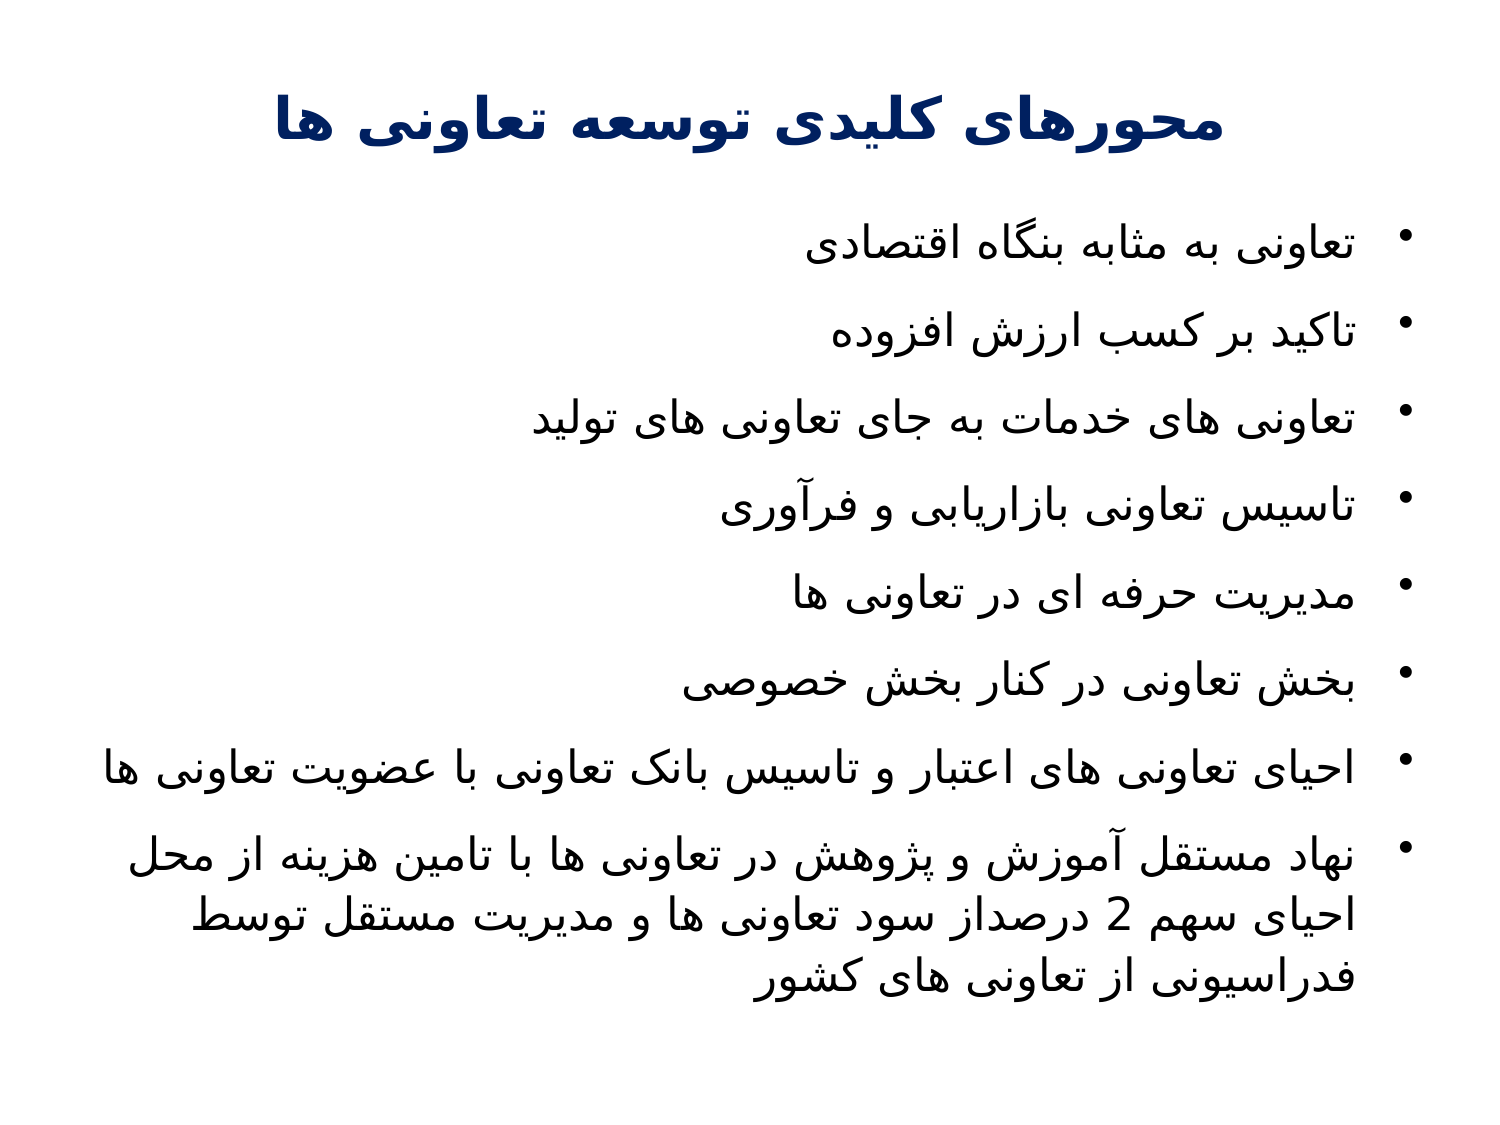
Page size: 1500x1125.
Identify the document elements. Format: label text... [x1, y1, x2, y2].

title محورهای کلیدی توسعه تعاونی ها [74, 44, 1426, 188]
list تعاونی به مثابه بنگاه اقتصادی تاکید بر کسب ارزش افزوده تعاونی های خدمات به جای تعاونی های تولید تاسیس تعاونی بازاریابی و فرآوری مدیریت حرفه ای در تعاونی ها بخش تعاونی در کنار بخش خصوصی احیای تعاونی های اعتبار و تاسیس بانک تعاونی با عضویت تعاونی ها نهاد مستقل آموزش و پژوهش در تعاونی ها با تامین هزینه از محل احیای سهم 2 درصداز سود تعاونی ها و مدیریت مستقل توسط فدراسیونی از تعاونی های کشور [74, 199, 1426, 1038]
